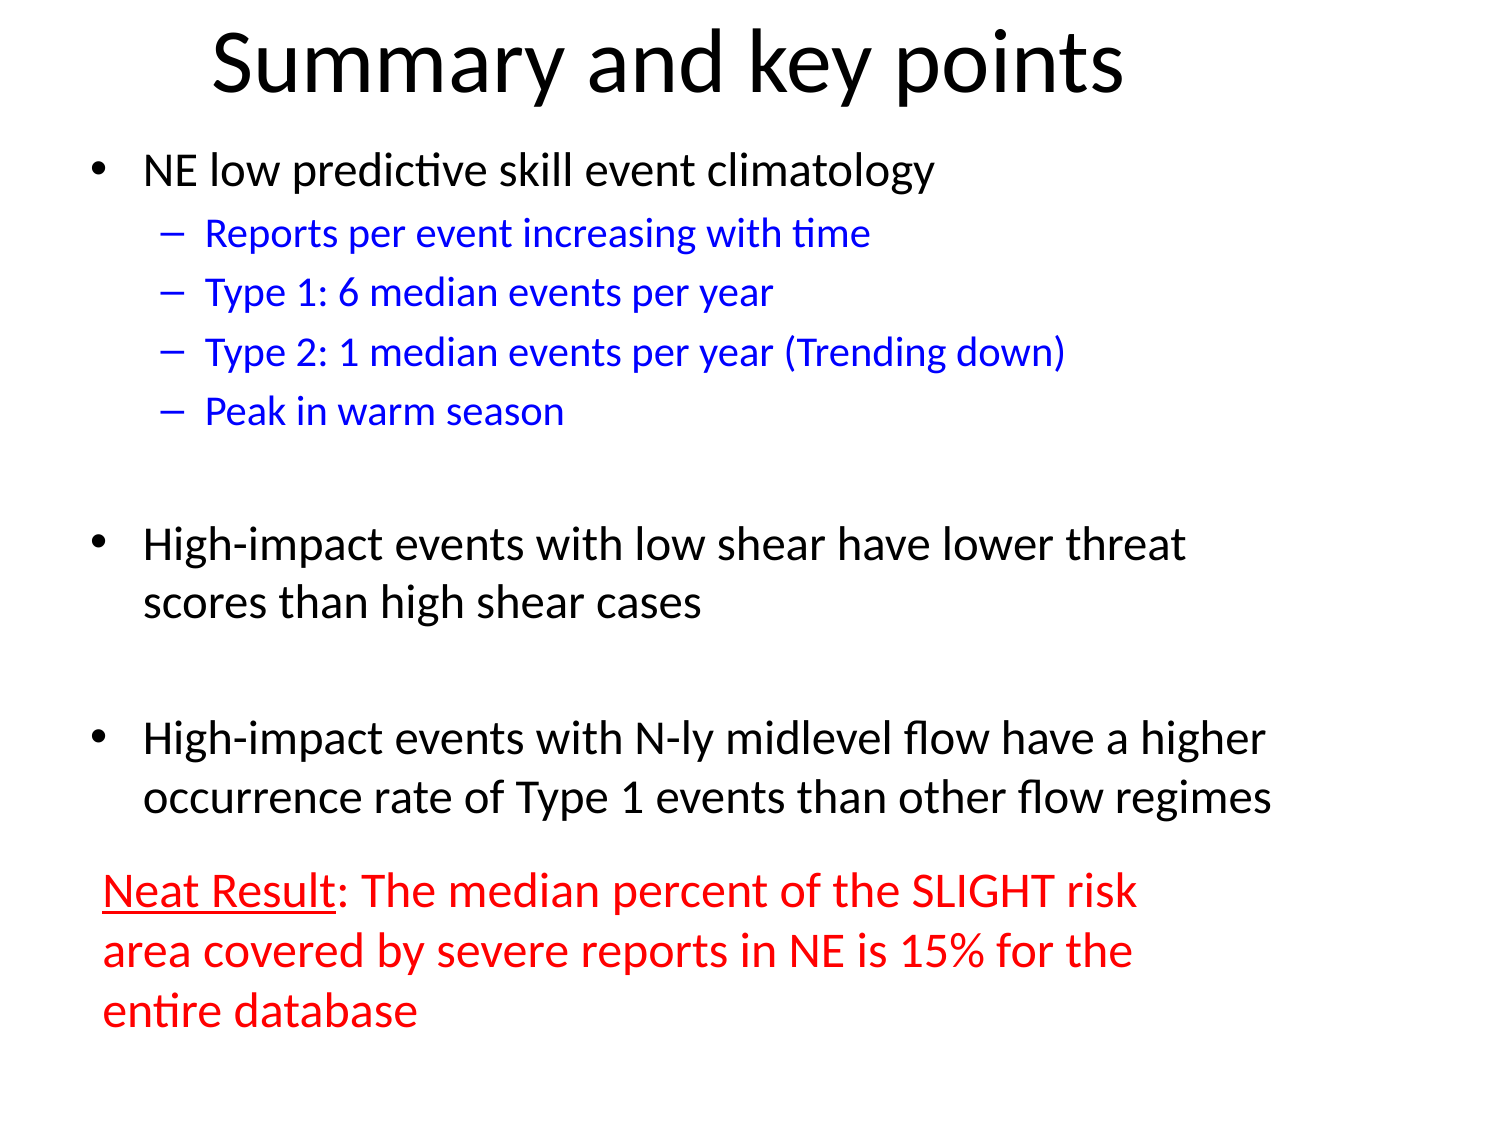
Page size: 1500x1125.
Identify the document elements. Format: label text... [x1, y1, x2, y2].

list NE low predictive skill event climatology Reports per event increasing with time Type 1: 6 median events per year Type 2: 1 median events per year (Trending down) Peak in warm season High-impact events with low shear have lower threat scores than high shear cases High-impact events with N-ly midlevel flow have a higher occurrence rate of Type 1 events than other flow regimes [75, 62, 1288, 858]
title Summary and key points [75, 0, 1263, 62]
text_box Neat Result: The median percent of the SLIGHT risk area covered by severe reports in NE is 15% for the entire database [87, 849, 1238, 1045]
